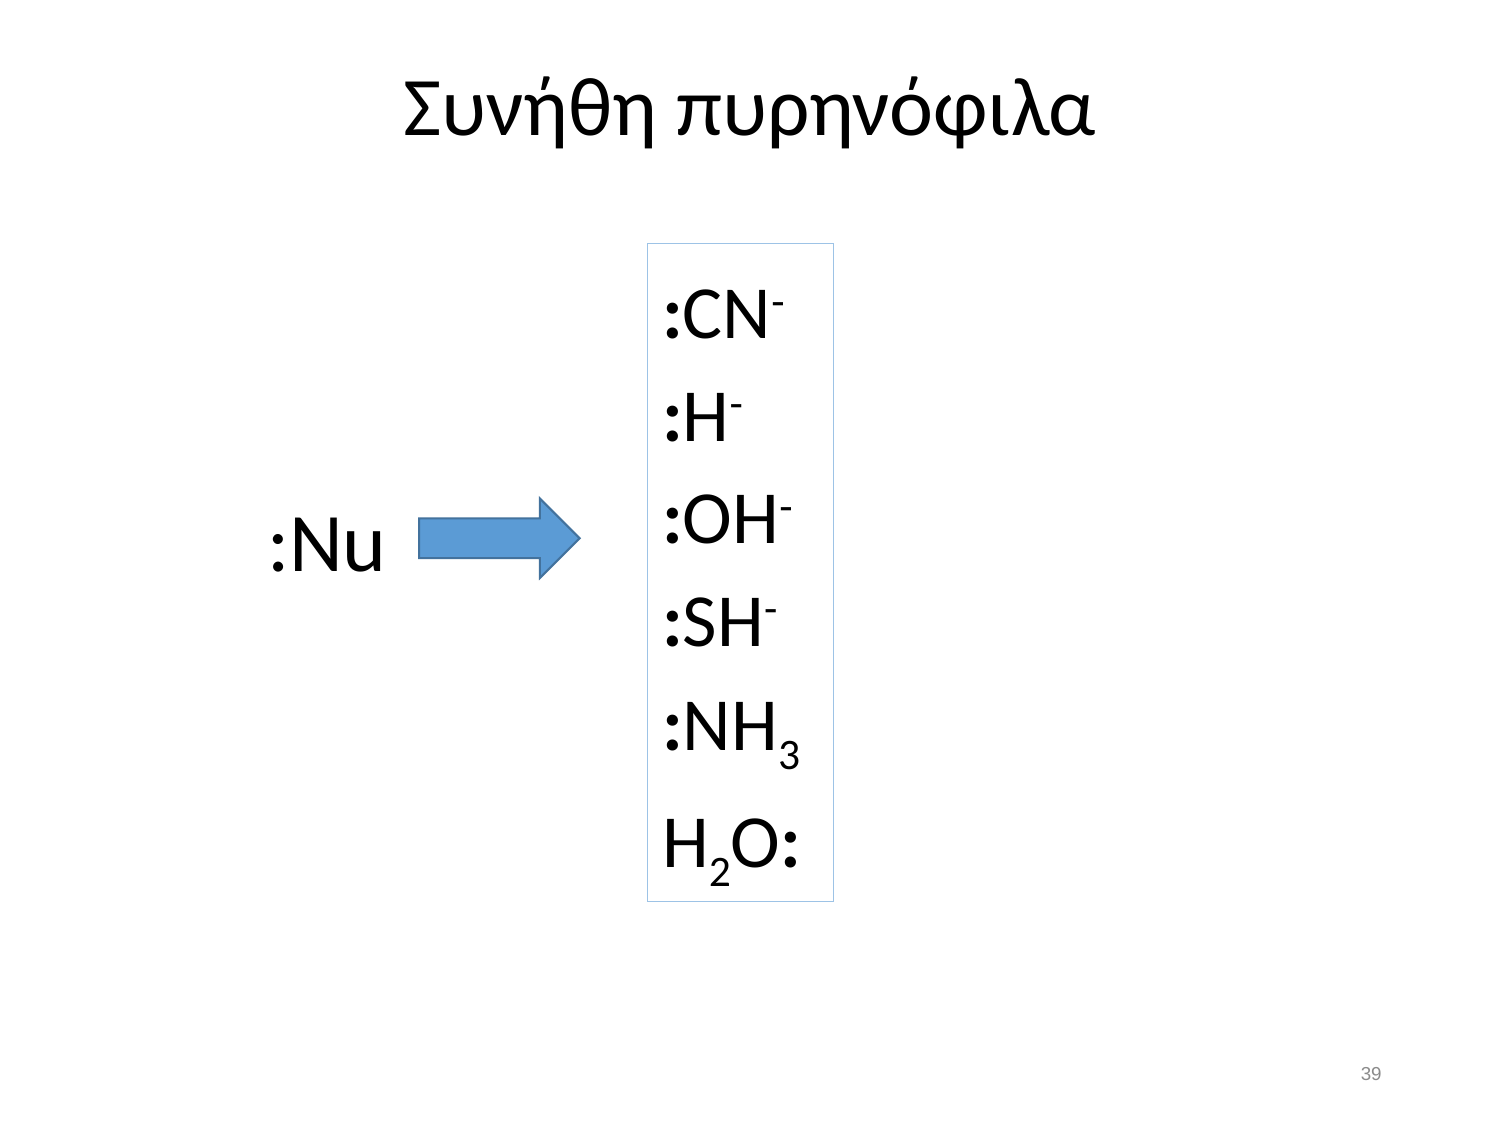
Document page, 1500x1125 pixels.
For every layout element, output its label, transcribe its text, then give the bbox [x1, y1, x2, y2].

slide_number 38 [1059, 1042, 1397, 1103]
text_box :Nu [252, 480, 421, 595]
title Συνήθη πυρηνόφιλα [103, 0, 1397, 218]
text_box :CN- :H- :OH- :SH- :NH3 H2Ο: [647, 243, 834, 902]
text_box [421, 495, 582, 581]
